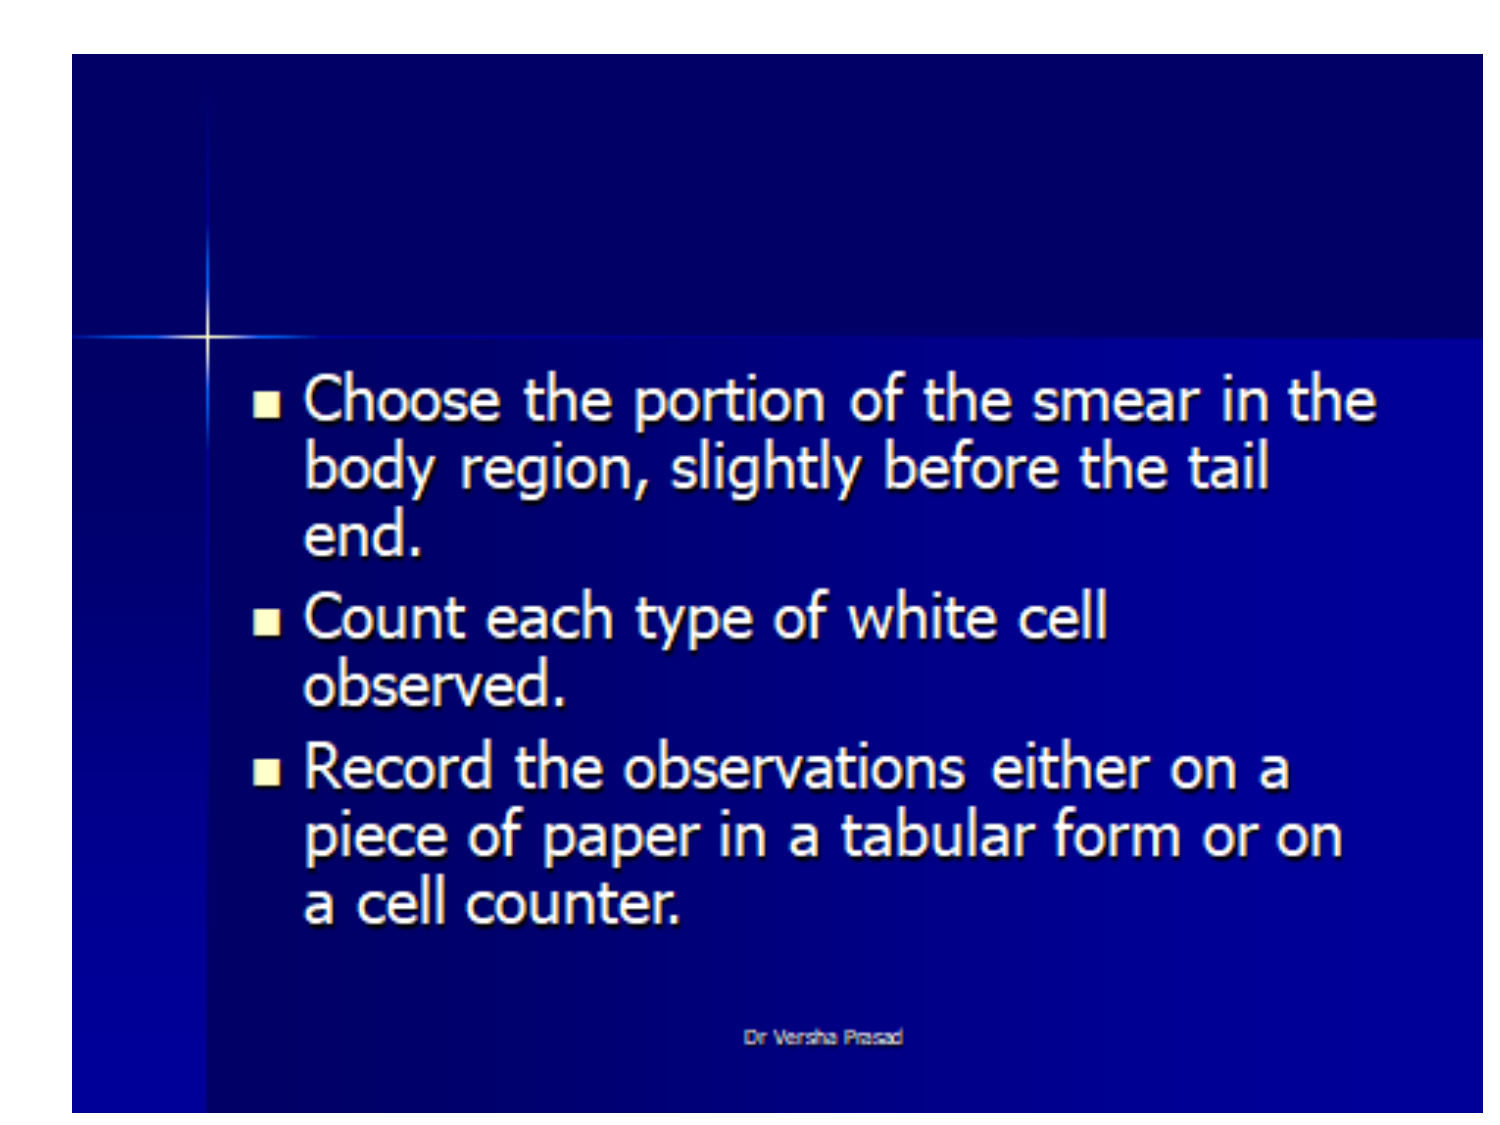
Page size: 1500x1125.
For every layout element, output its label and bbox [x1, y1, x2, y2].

list [72, 54, 1483, 1113]
